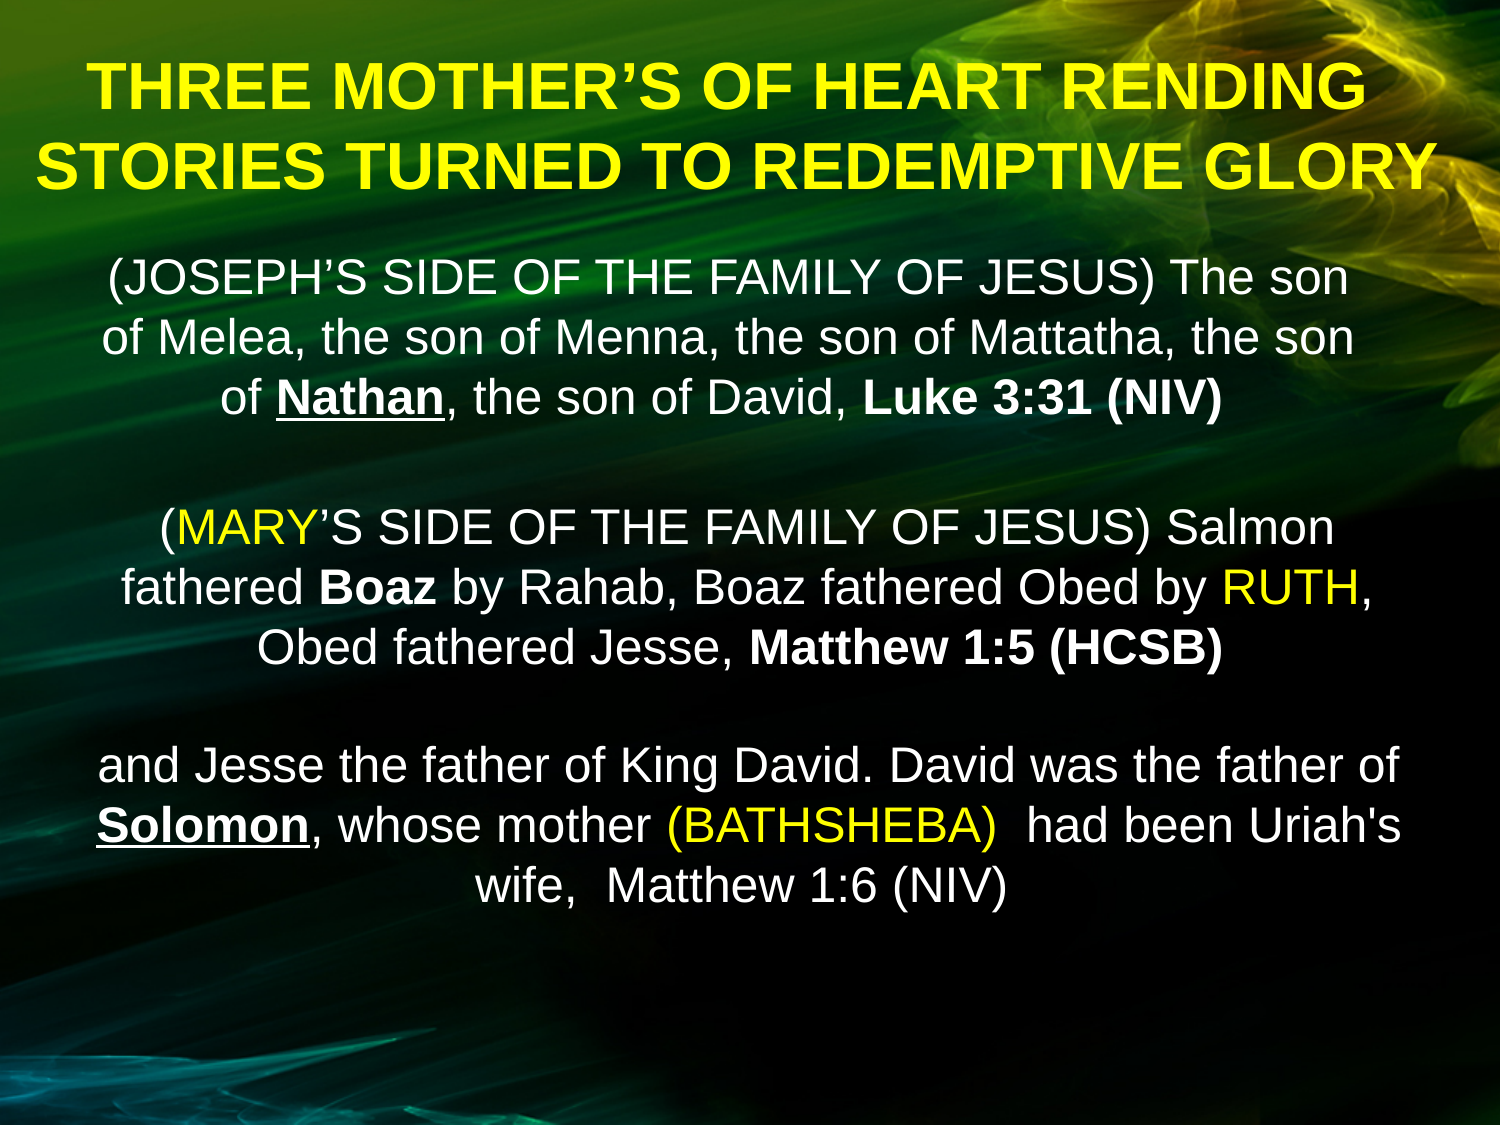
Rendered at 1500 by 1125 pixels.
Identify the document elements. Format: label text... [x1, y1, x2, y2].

picture [0, 0, 1500, 1125]
text_box (JOSEPH’S SIDE OF THE FAMILY OF JESUS) The son of Melea, the son of Menna, the son of Mattatha, the son of Nathan, the son of David, Luke 3:31 (NIV) [66, 237, 1392, 433]
text_box THREE MOTHER’S OF HEART RENDING STORIES TURNED TO REDEMPTIVE GLORY [0, 35, 1488, 211]
text_box and Jesse the father of King David. David was the father of Solomon, whose mother (BATHSHEBA) had been Uriah's wife, Matthew 1:6 (NIV) [55, 724, 1443, 980]
text_box (MARY’S SIDE OF THE FAMILY OF JESUS) Salmon fathered Boaz by Rahab, Boaz fathered Obed by RUTH, Obed fathered Jesse, Matthew 1:5 (HCSB) [67, 487, 1427, 683]
